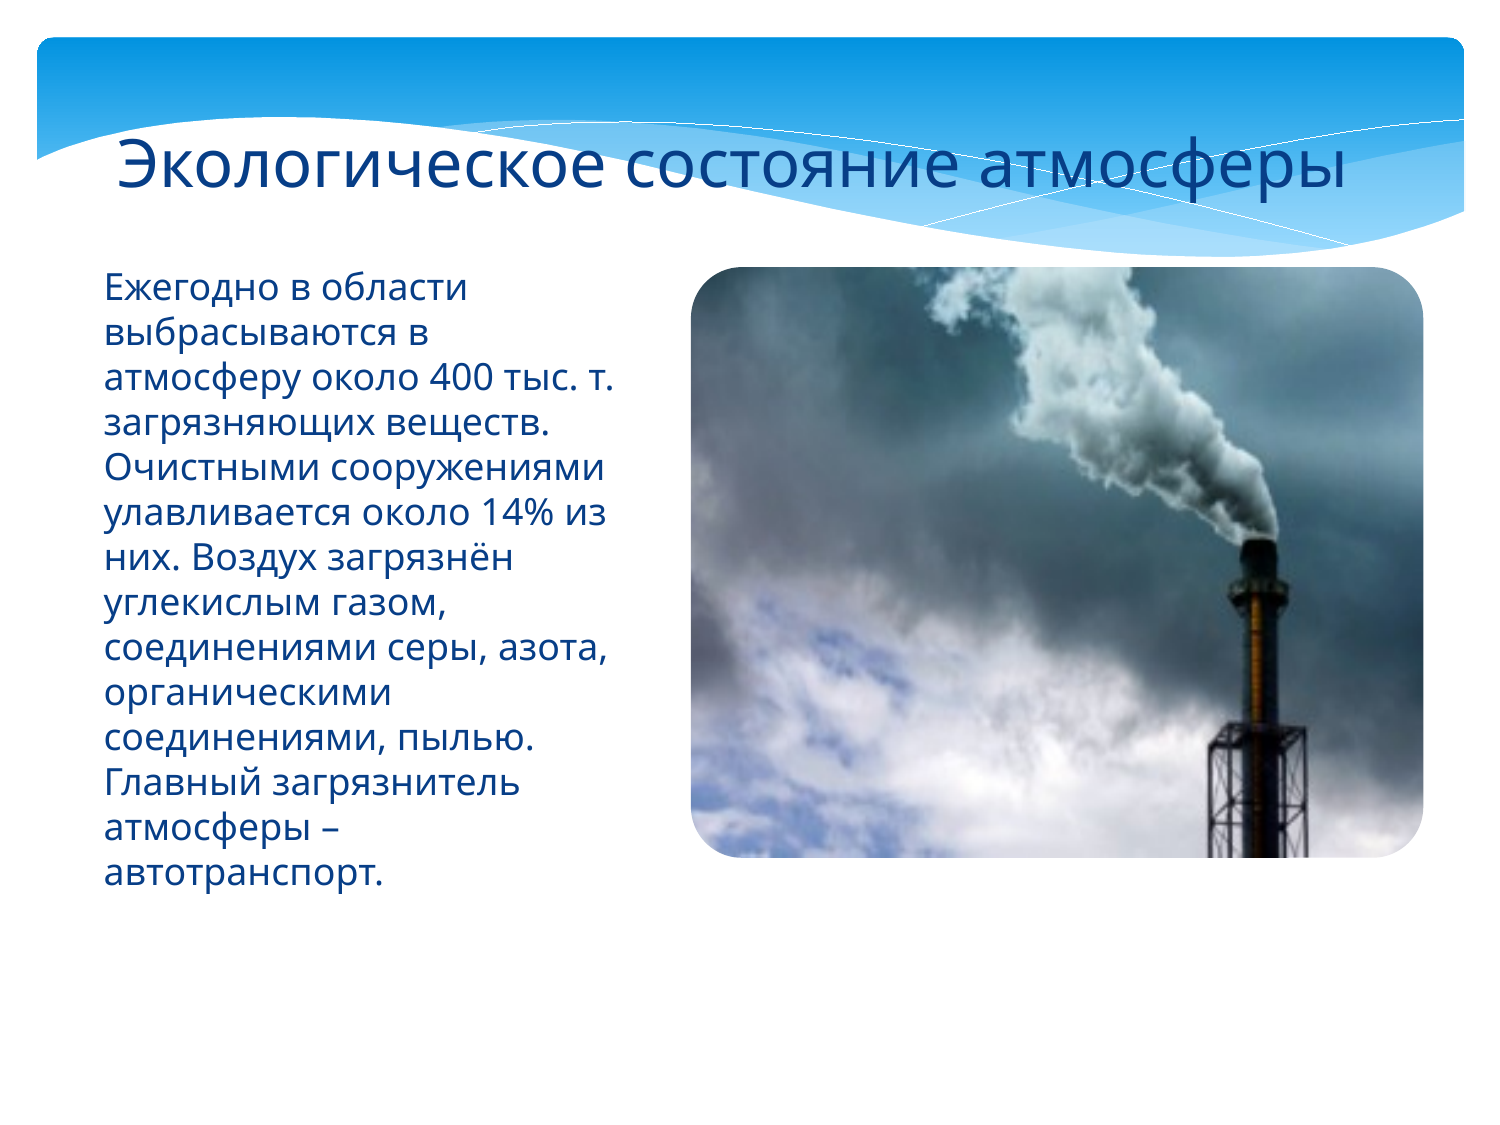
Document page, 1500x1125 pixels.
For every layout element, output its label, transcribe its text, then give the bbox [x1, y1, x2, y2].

title Экологическое состояние атмосферы [102, 54, 1471, 209]
list Ежегодно в области выбрасываются в атмосферу около 400 тыс. т. загрязняющих веществ. Очистными сооружениями улавливается около 14% из них. Воздух загрязнён углекислым газом, соединениями серы, азота, органическими соединениями, пылью. Главный загрязнитель атмосферы – автотранспорт. [88, 255, 639, 953]
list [690, 266, 1424, 858]
